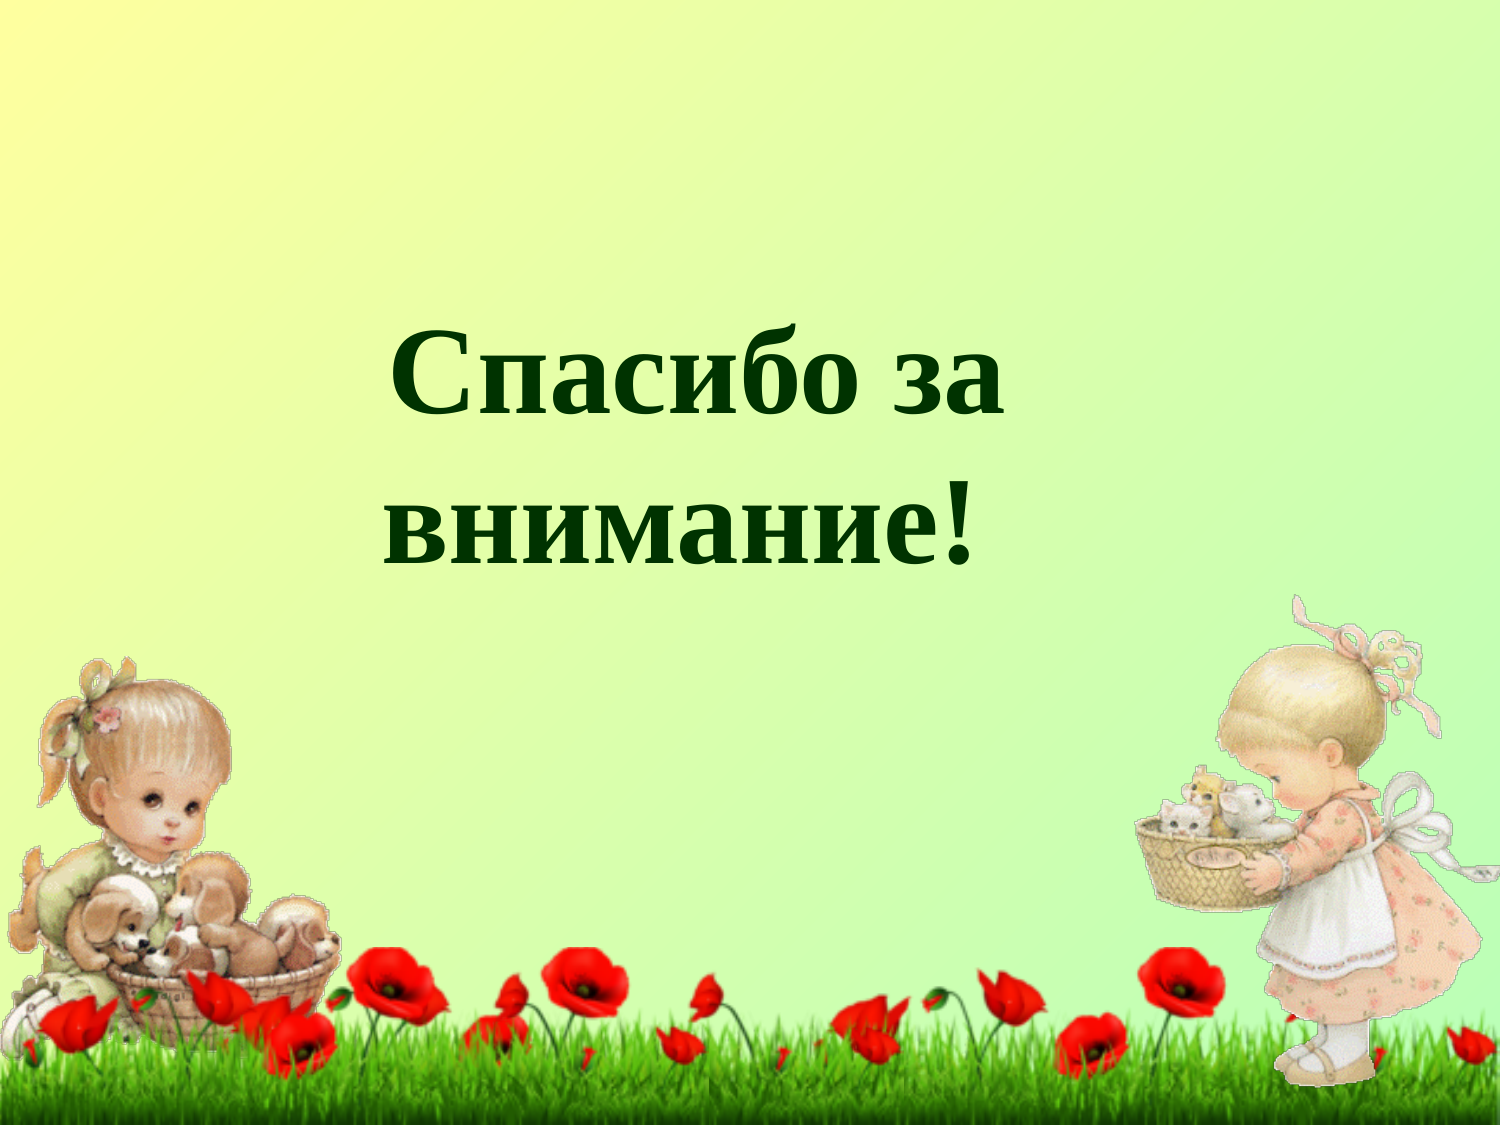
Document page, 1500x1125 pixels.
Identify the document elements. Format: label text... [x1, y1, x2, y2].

text_box Спасибо за внимание! [301, 280, 1093, 596]
picture [0, 593, 1500, 1125]
